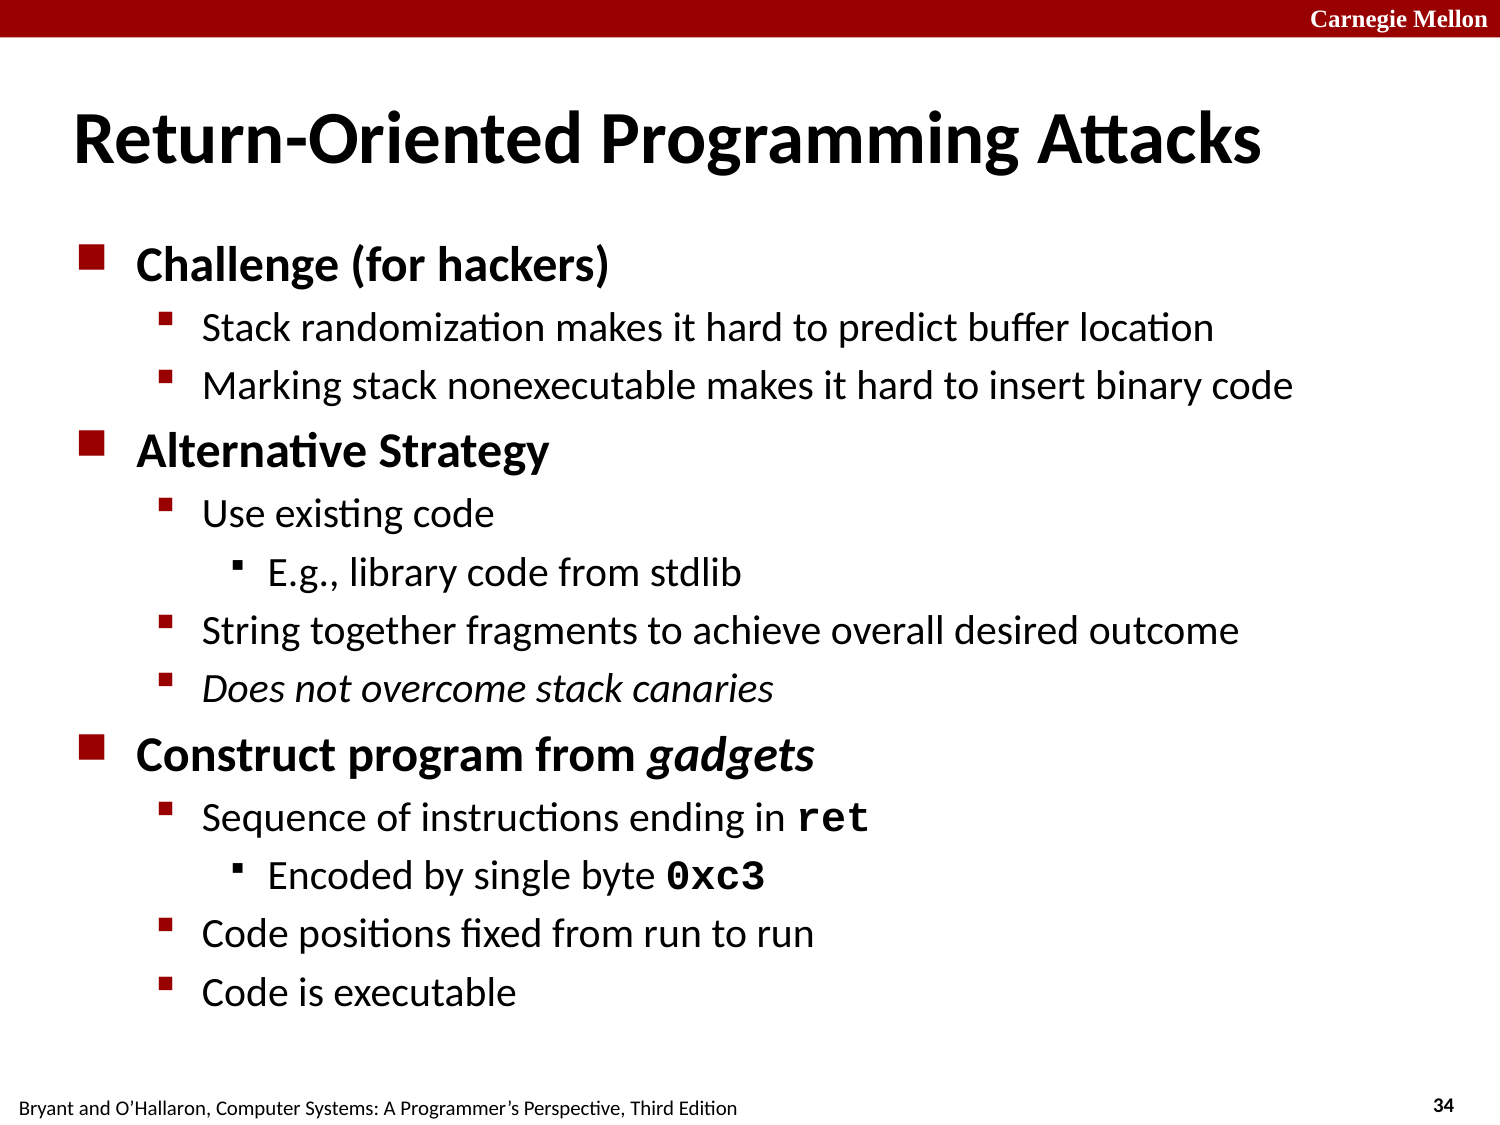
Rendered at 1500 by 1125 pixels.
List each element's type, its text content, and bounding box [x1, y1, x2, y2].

list Challenge (for hackers) Stack randomization makes it hard to predict buffer location Marking stack nonexecutable makes it hard to insert binary code Alternative Strategy Use existing code E.g., library code from stdlib String together fragments to achieve overall desired outcome Does not overcome stack canaries Construct program from gadgets Sequence of instructions ending in ret Encoded by single byte 0xc3 Code positions fixed from run to run Code is executable [64, 223, 1361, 1040]
title Return-Oriented Programming Attacks [58, 71, 1305, 197]
